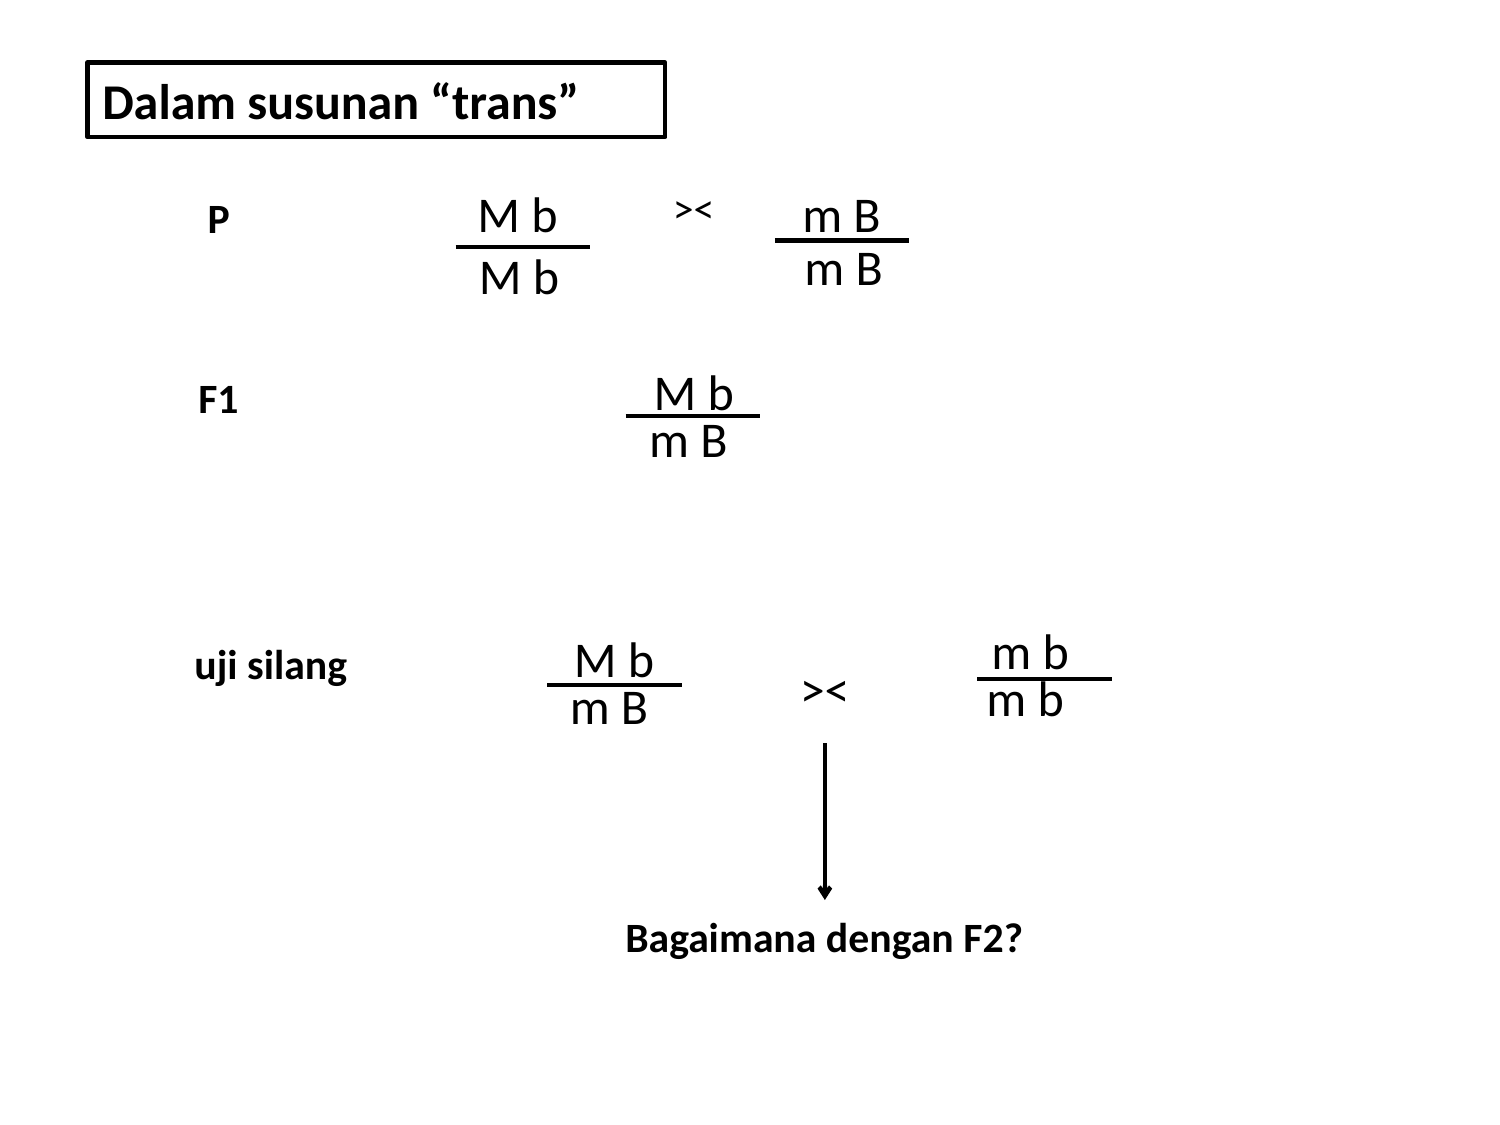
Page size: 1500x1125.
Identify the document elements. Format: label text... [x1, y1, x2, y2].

text_box m b [949, 659, 1112, 735]
text_box M b [609, 352, 779, 428]
text_box m B [613, 399, 775, 475]
text_box >< [740, 650, 910, 726]
text_box >< [649, 174, 738, 240]
text_box m B [783, 249, 904, 303]
text_box uji silang [174, 630, 377, 696]
text_box Bagaimana dengan F2? [543, 903, 1106, 969]
text_box F1 [174, 364, 263, 429]
text_box m b [945, 612, 1115, 688]
text_box M b [529, 620, 699, 695]
text_box M b [438, 237, 600, 313]
text_box M b [462, 174, 625, 250]
text_box m B [783, 228, 904, 238]
text_box m B [787, 174, 950, 250]
text_box P [174, 184, 263, 249]
text_box Dalam susunan “trans” [87, 62, 666, 138]
text_box m B [533, 667, 696, 742]
